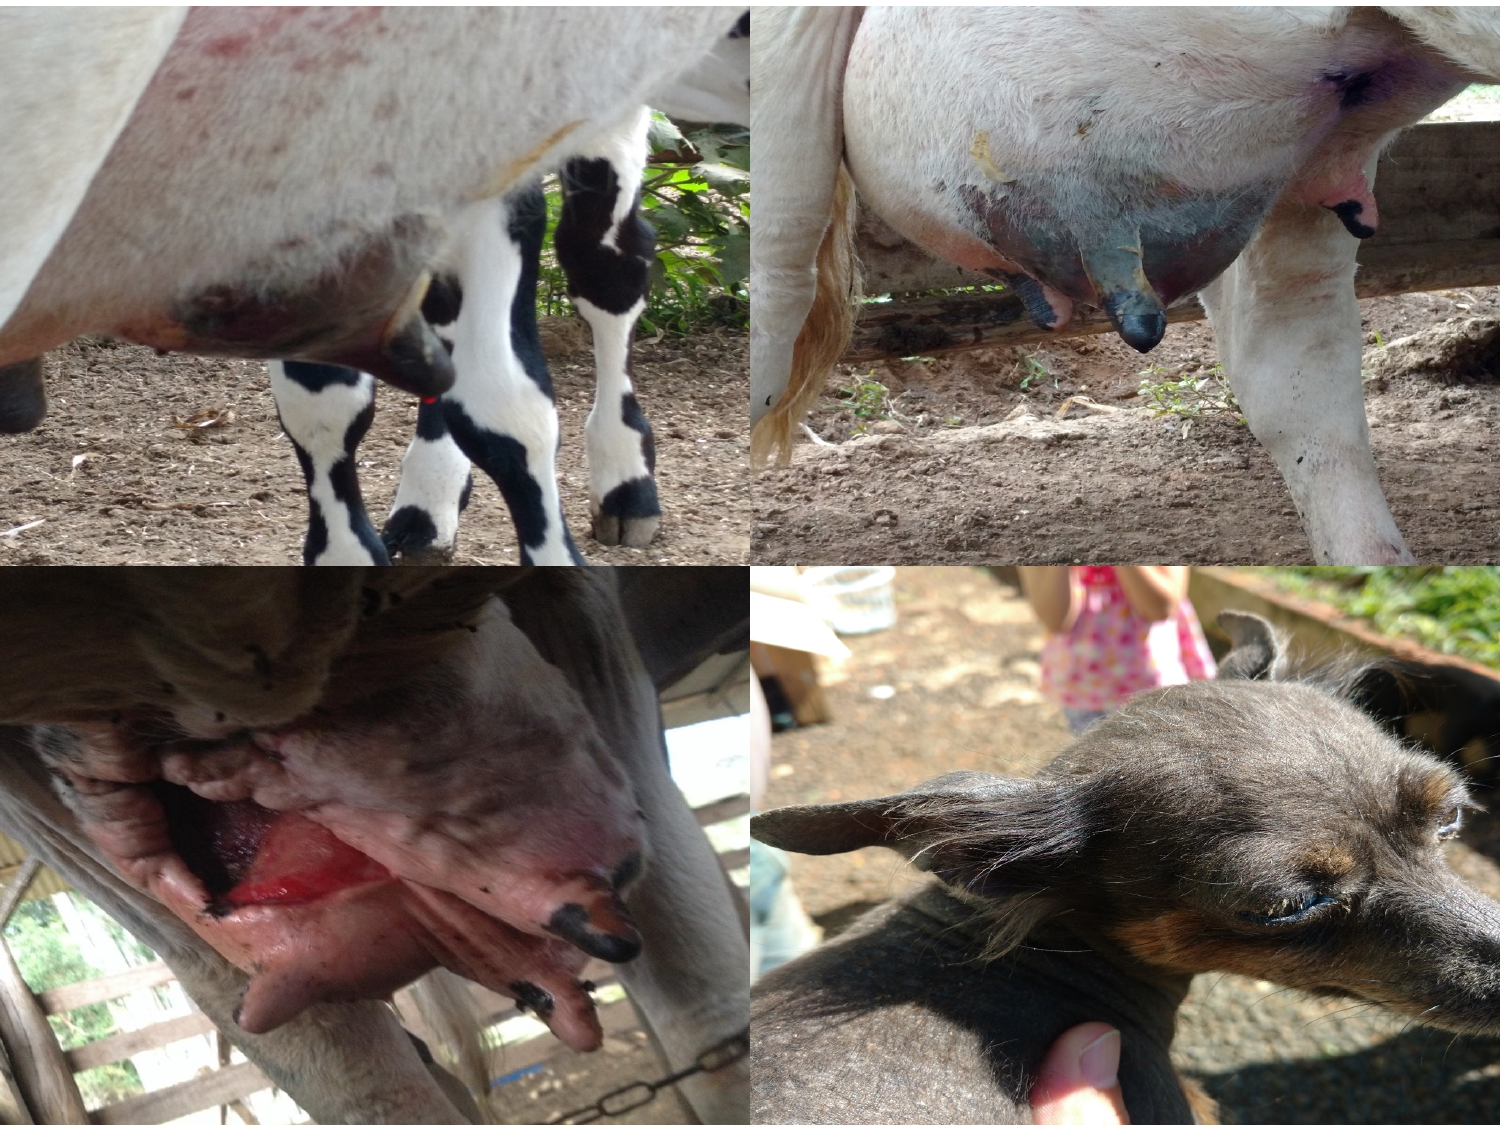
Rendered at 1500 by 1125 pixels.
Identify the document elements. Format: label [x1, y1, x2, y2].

list [0, 6, 1500, 1125]
